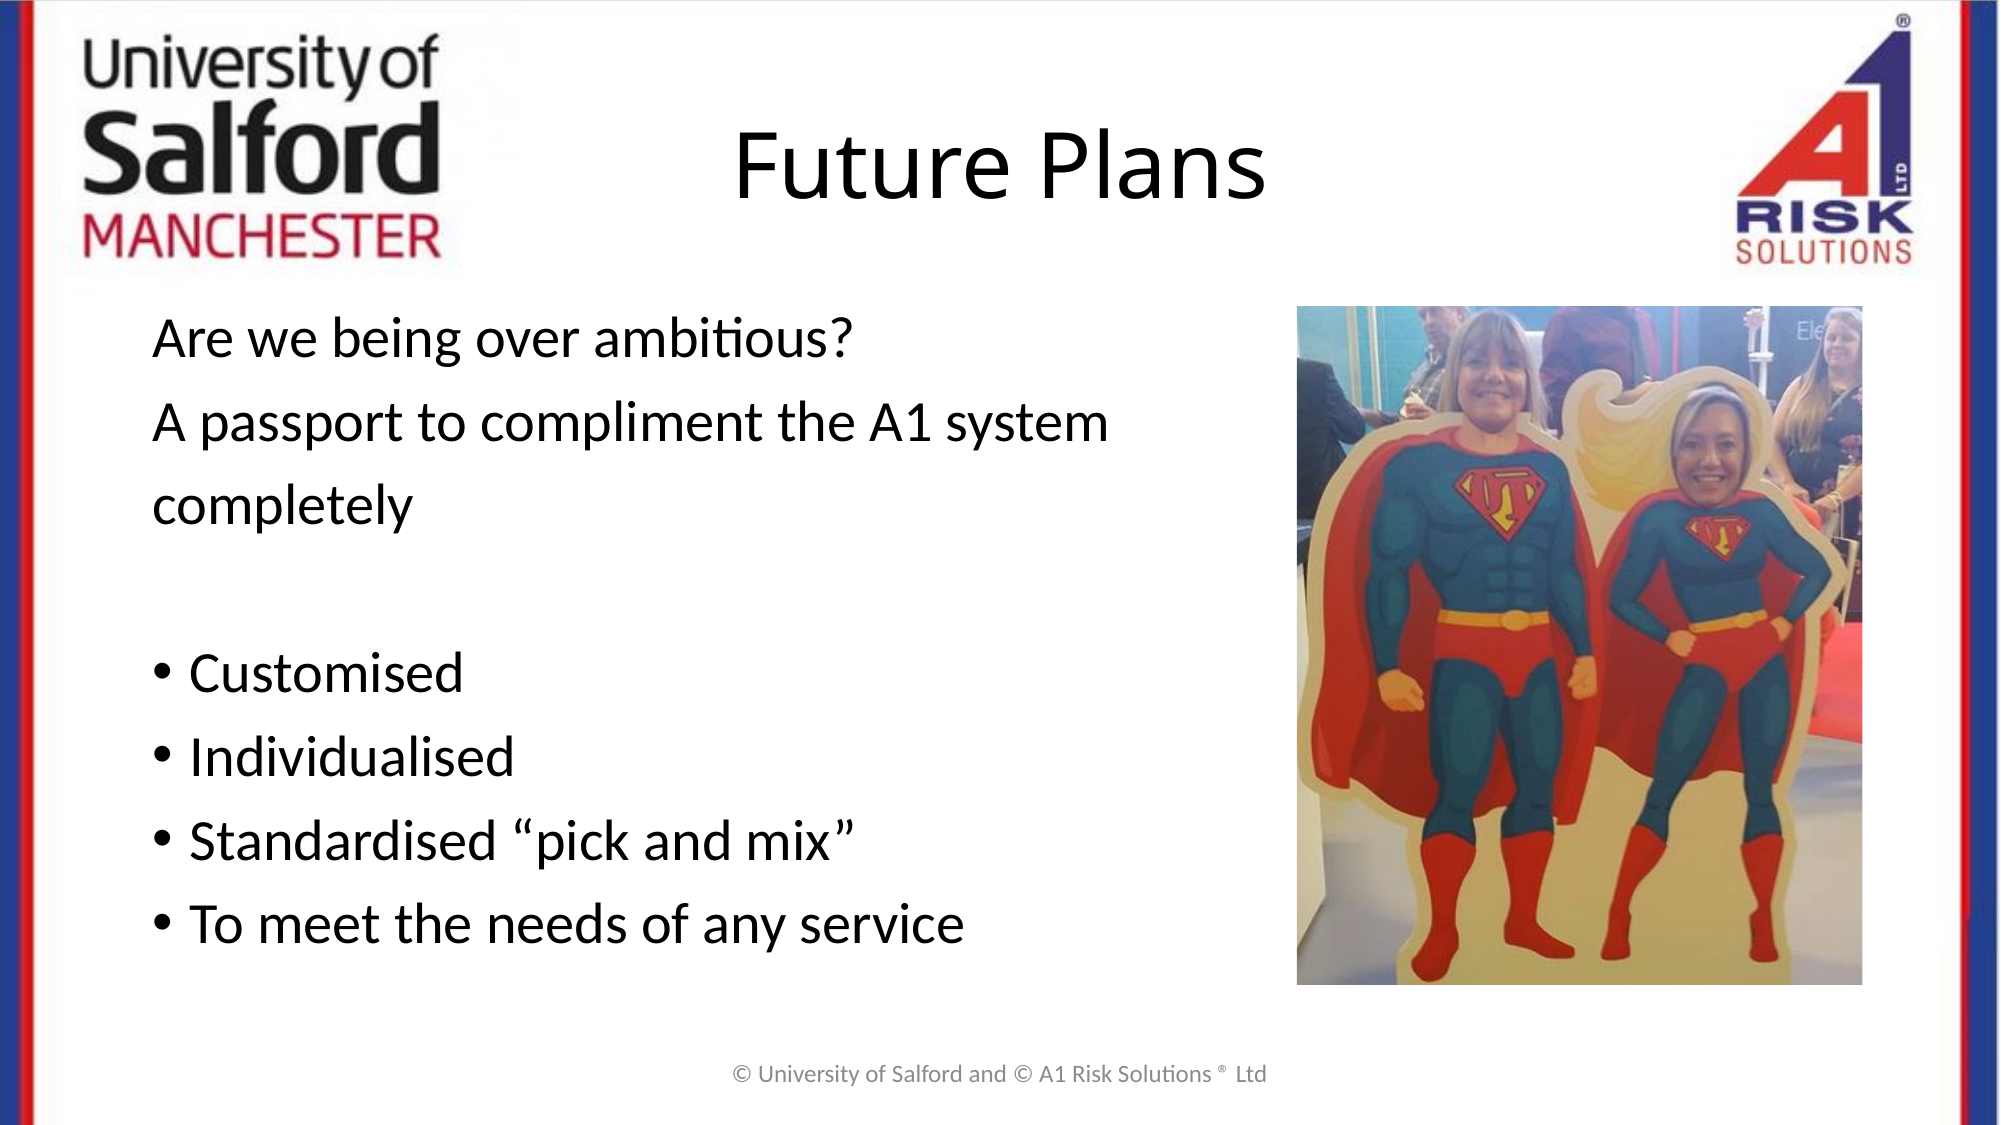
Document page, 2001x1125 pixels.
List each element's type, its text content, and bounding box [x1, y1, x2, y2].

picture [0, 0, 2001, 1125]
title Future Plans [137, 59, 1863, 278]
footer © University of Salford and © A1 Risk Solutions ® Ltd [662, 1042, 1338, 1103]
list Are we being over ambitious? A passport to compliment the A1 system completely Customised Individualised Standardised “pick and mix” To meet the needs of any service [137, 299, 1863, 1014]
